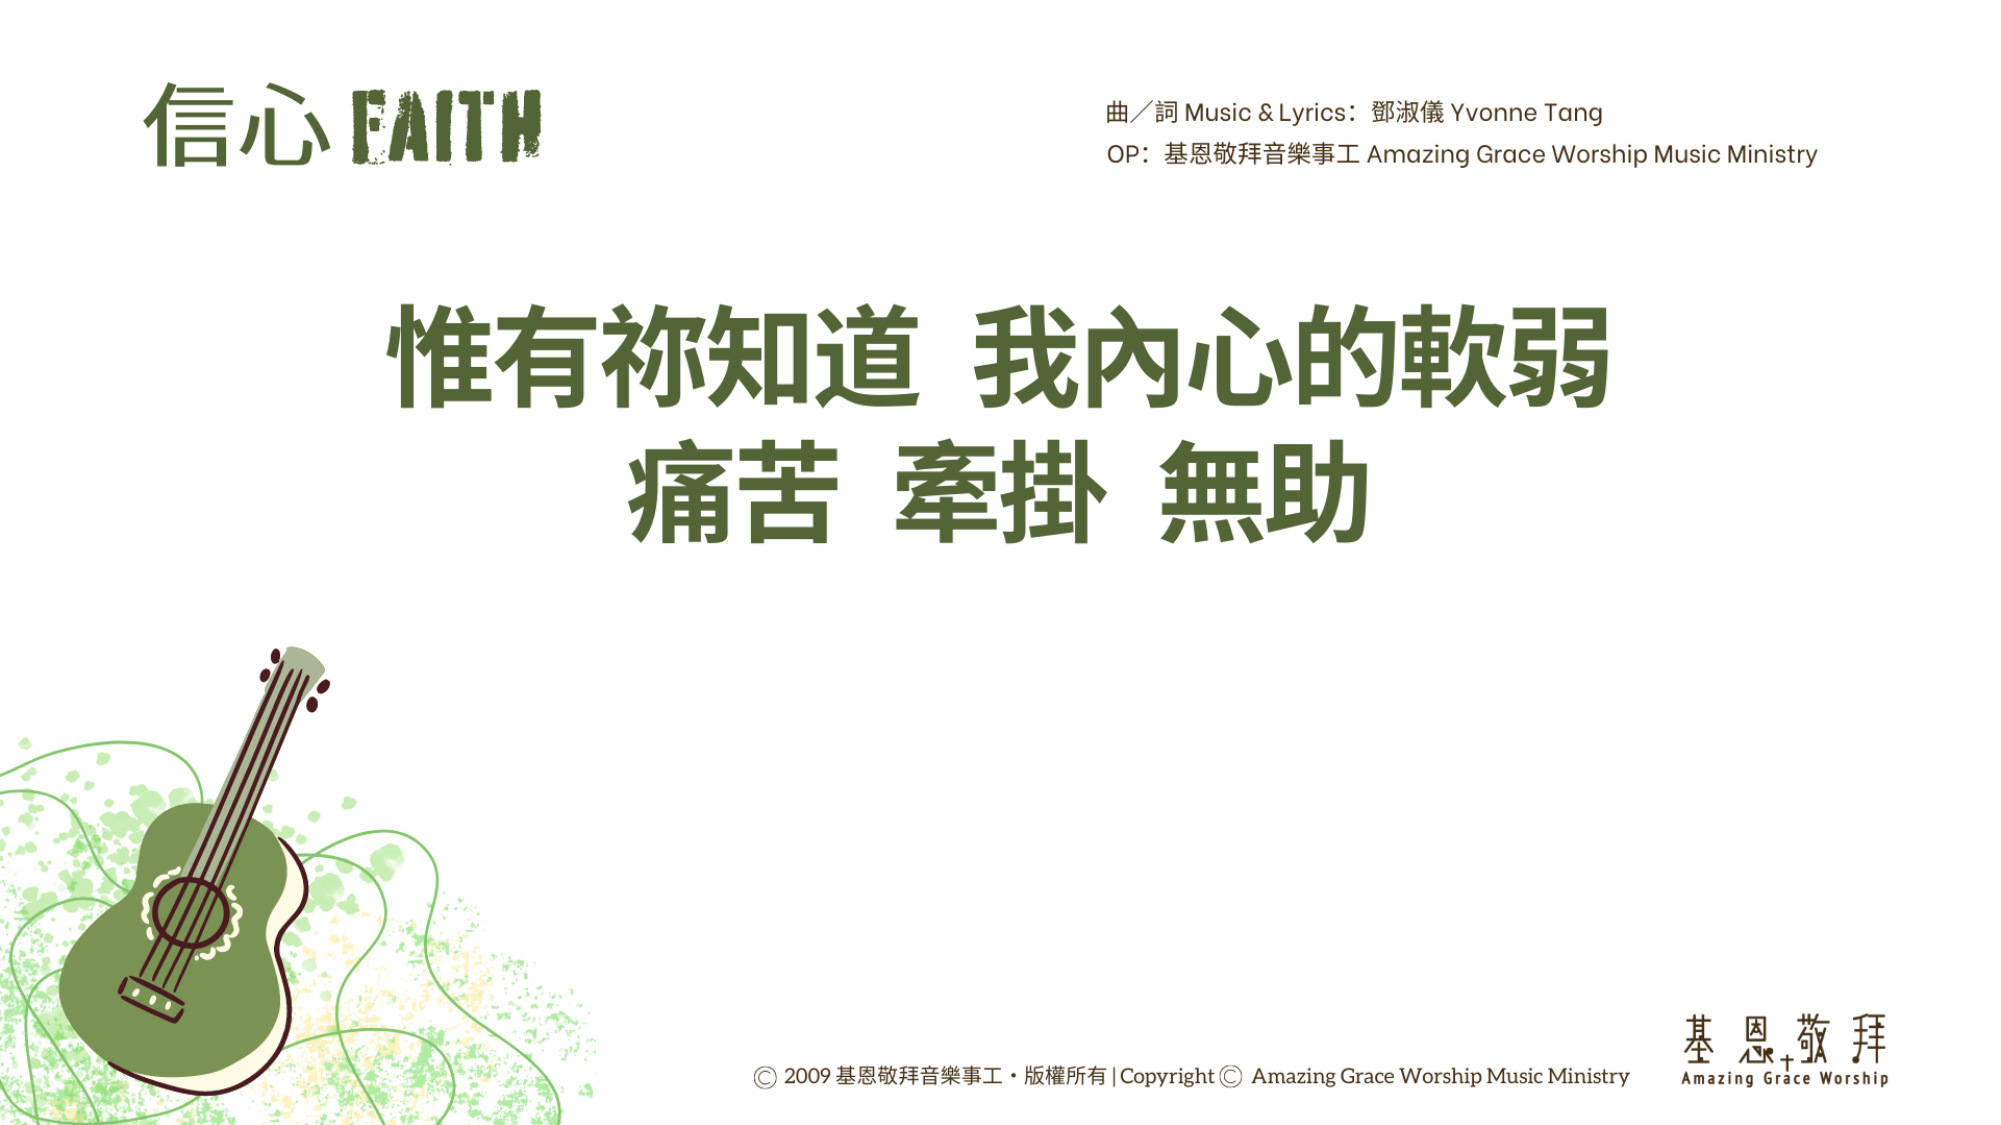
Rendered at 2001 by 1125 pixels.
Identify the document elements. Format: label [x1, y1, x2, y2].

list [0, 0, 2000, 1125]
